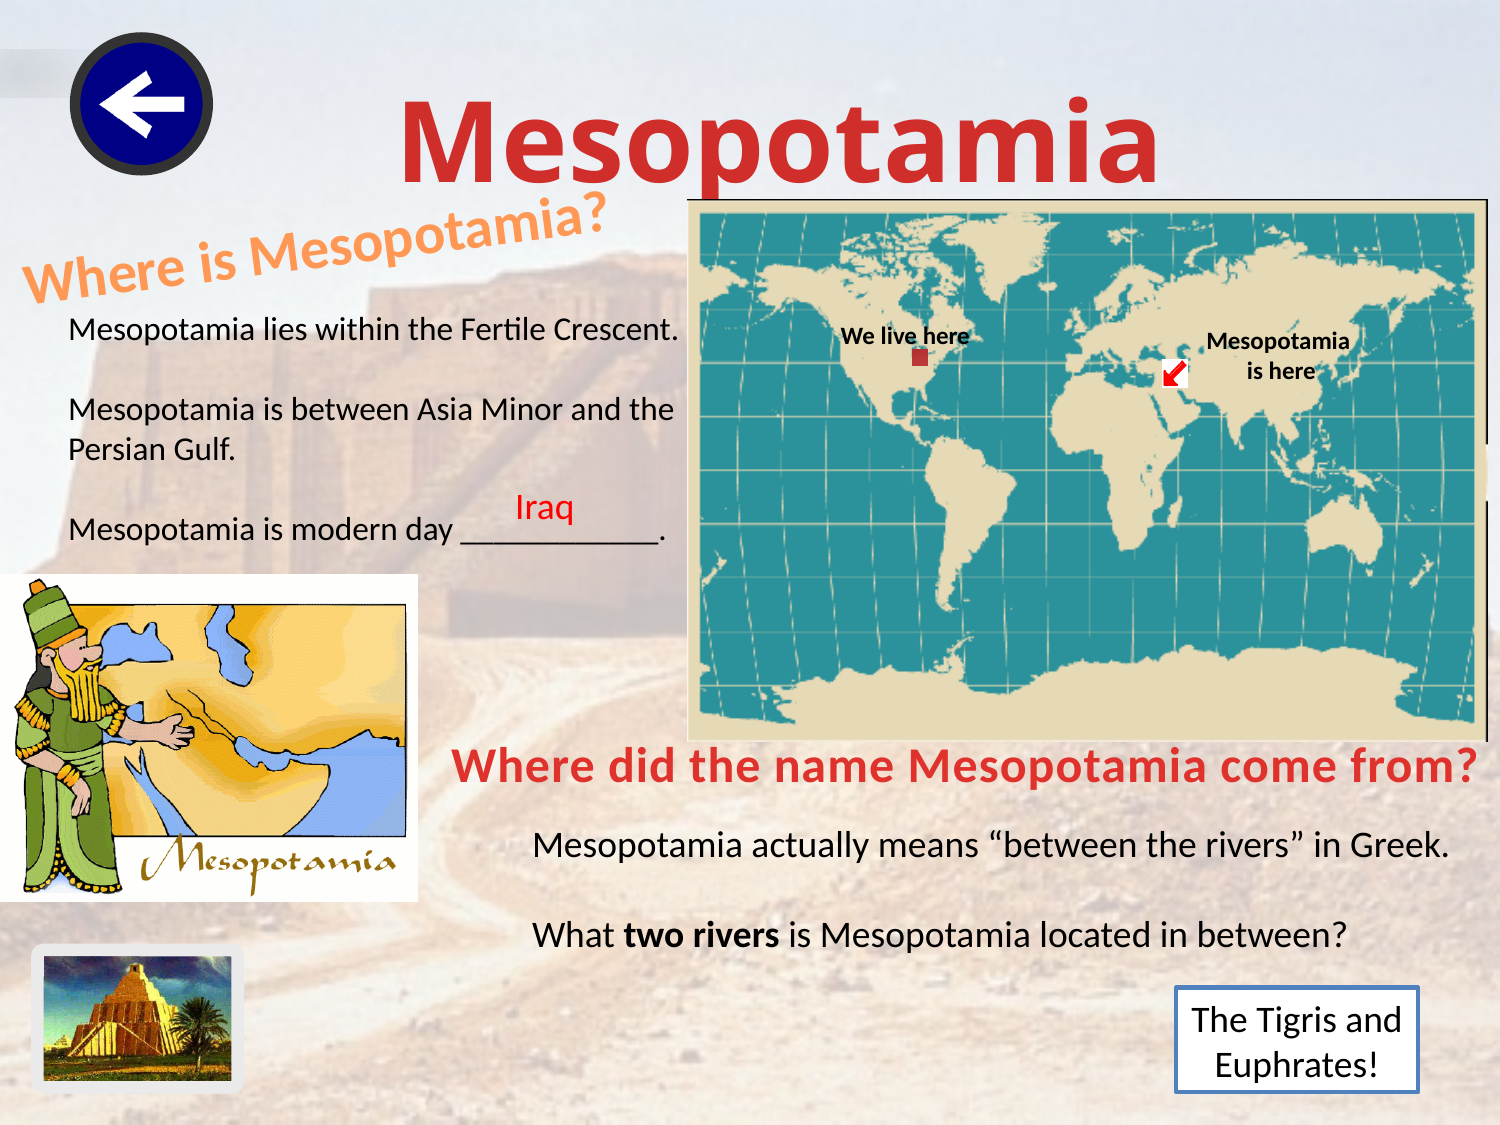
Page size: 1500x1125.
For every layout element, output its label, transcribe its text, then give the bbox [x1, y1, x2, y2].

text_box The Tigris and Euphrates! [1174, 985, 1420, 1094]
text_box Where is Mesopotamia? [3, 163, 630, 327]
text_box Where did the name Mesopotamia come from? [436, 724, 1496, 800]
text_box Iraq [500, 474, 590, 535]
picture [74, 37, 209, 171]
picture [0, 574, 418, 902]
picture [687, 199, 1488, 742]
text_box Mesopotamia [380, 62, 1180, 213]
text_box Mesopotamia lies within the Fertile Crescent. Mesopotamia is between Asia Minor and the Persian Gulf. Mesopotamia is modern day ____________. [53, 299, 682, 595]
text_box Mesopotamia actually means “between the rivers” in Greek. What two rivers is Mesopotamia located in between? [517, 812, 1467, 963]
picture [37, 949, 238, 1088]
